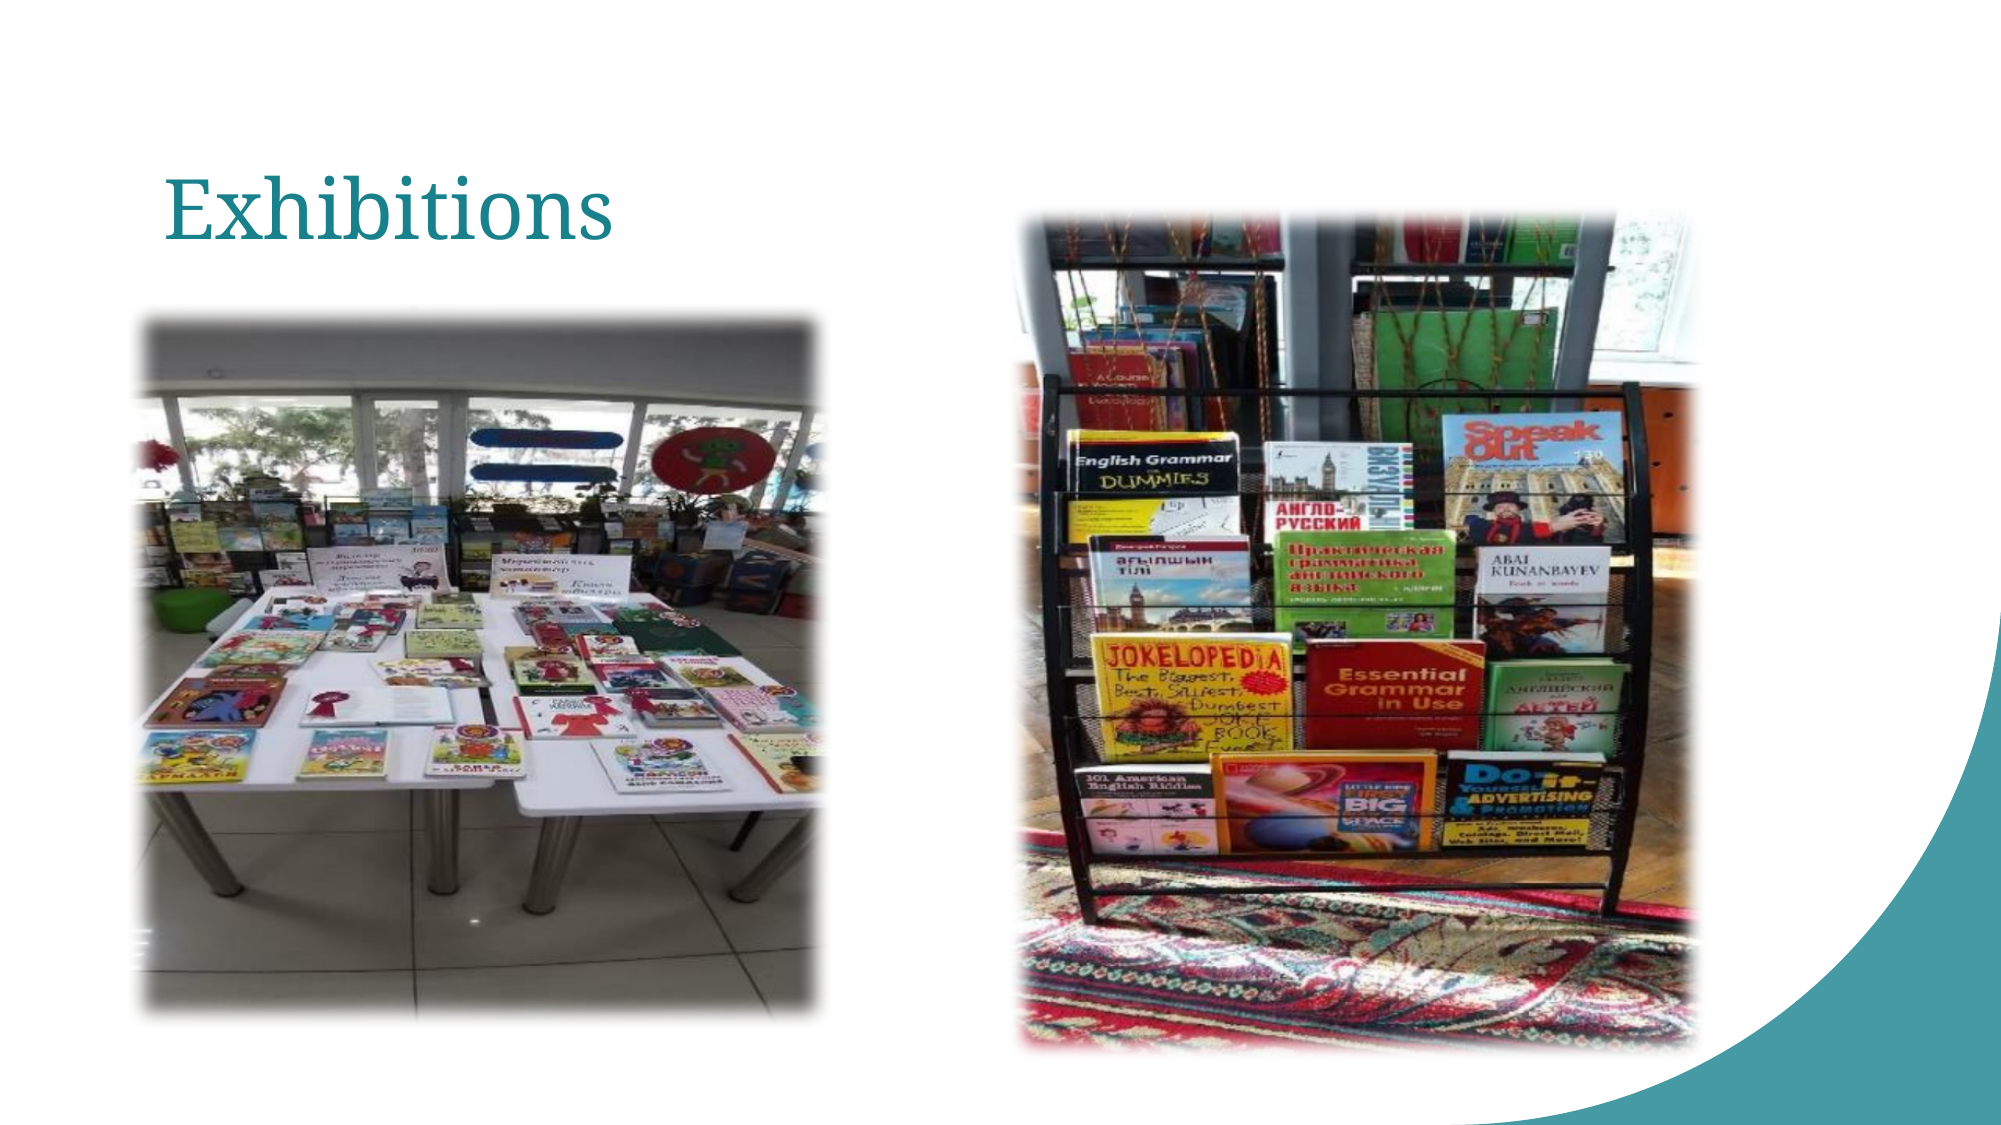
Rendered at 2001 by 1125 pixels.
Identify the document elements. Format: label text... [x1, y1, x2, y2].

picture [1009, 205, 1706, 1060]
title Exhibitions [148, 96, 1775, 315]
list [125, 302, 833, 1031]
